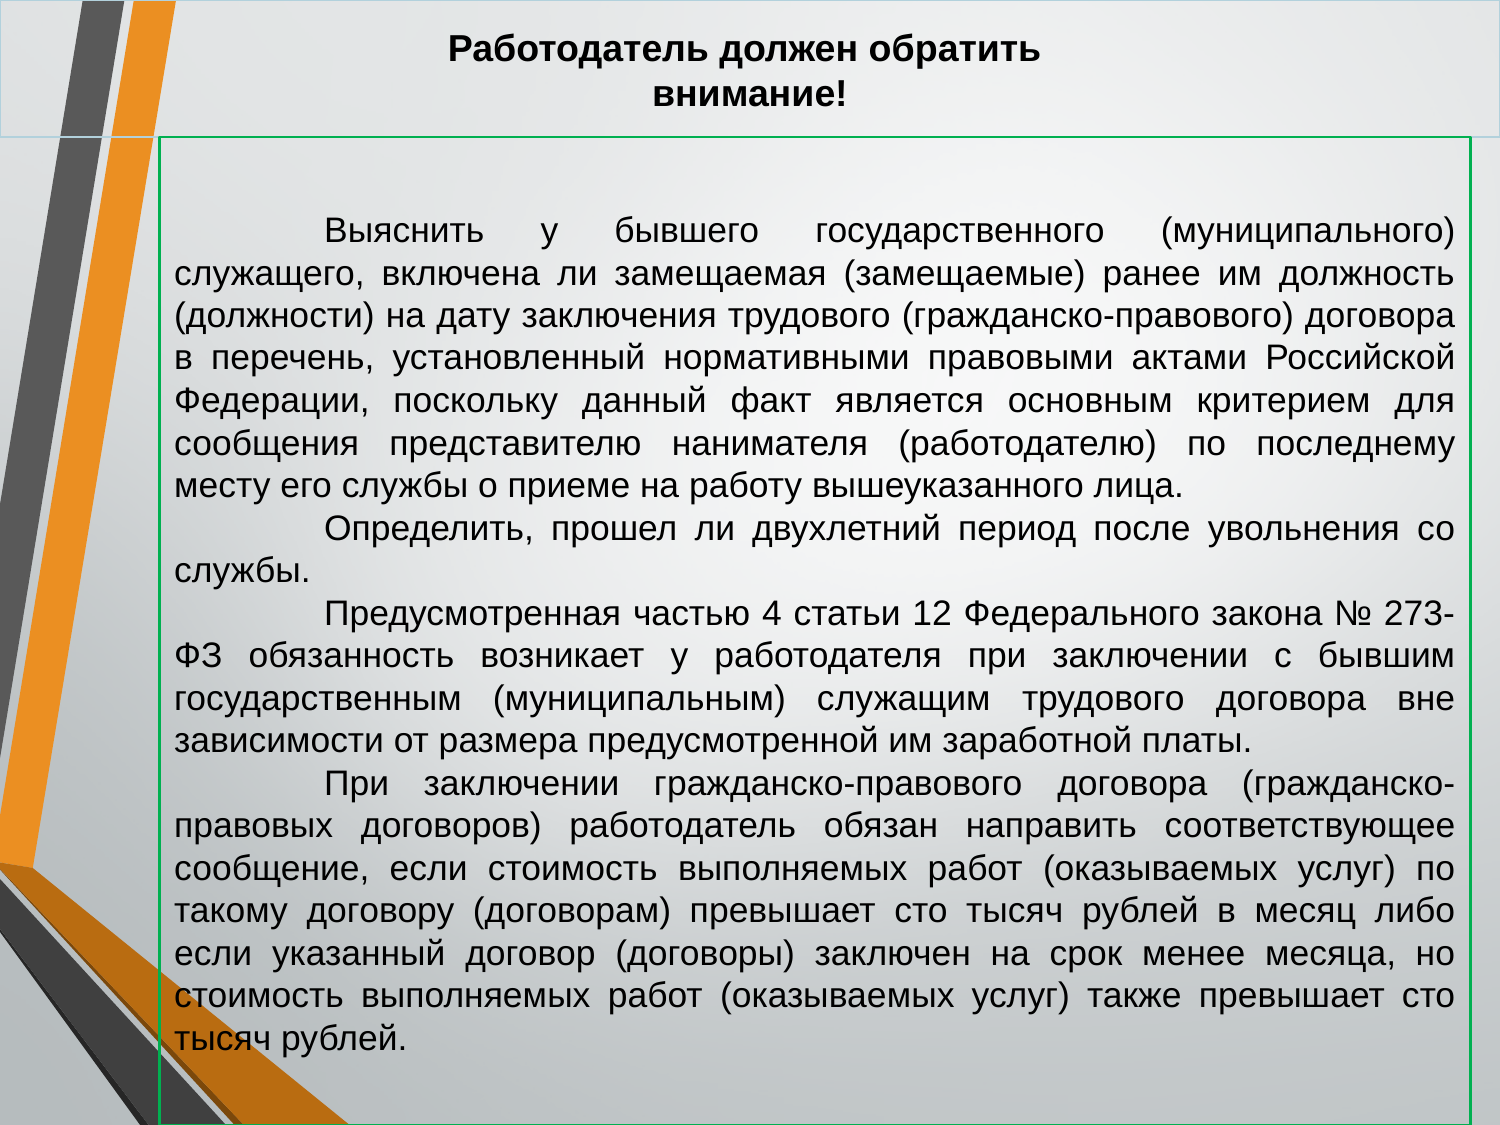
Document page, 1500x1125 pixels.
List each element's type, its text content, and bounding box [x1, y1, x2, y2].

title Работодатель должен обратить внимание! [0, 0, 1500, 138]
text_box Выяснить у бывшего государственного (муниципального) служащего, включена ли замещаемая (замещаемые) ранее им должность (должности) на дату заключения трудового (гражданско-правового) договора в перечень, установленный нормативными правовыми актами Российской Федерации, поскольку данный факт является основным критерием для сообщения представителю нанимателя (работодателю) по последнему месту его службы о приеме на работу вышеуказанного лица. Определить, прошел ли двухлетний период после увольнения со службы. Предусмотренная частью 4 статьи 12 Федерального закона № 273-ФЗ обязанность возникает у работодателя при заключении с бывшим государственным (муниципальным) служащим трудового договора вне зависимости от размера предусмотренной им заработной платы. При заключении гражданско-правового договора (гражданско-правовых договоров) работодатель обязан направить соответствующее сообщение, если стоимость выполняемых работ (оказываемых услуг) по такому договору (договорам) превышает сто тысяч рублей в месяц либо если указанный договор (договоры) заключен на срок менее месяца, но стоимость выполняемых работ (оказываемых услуг) также превышает сто тысяч рублей. [158, 136, 1472, 1125]
